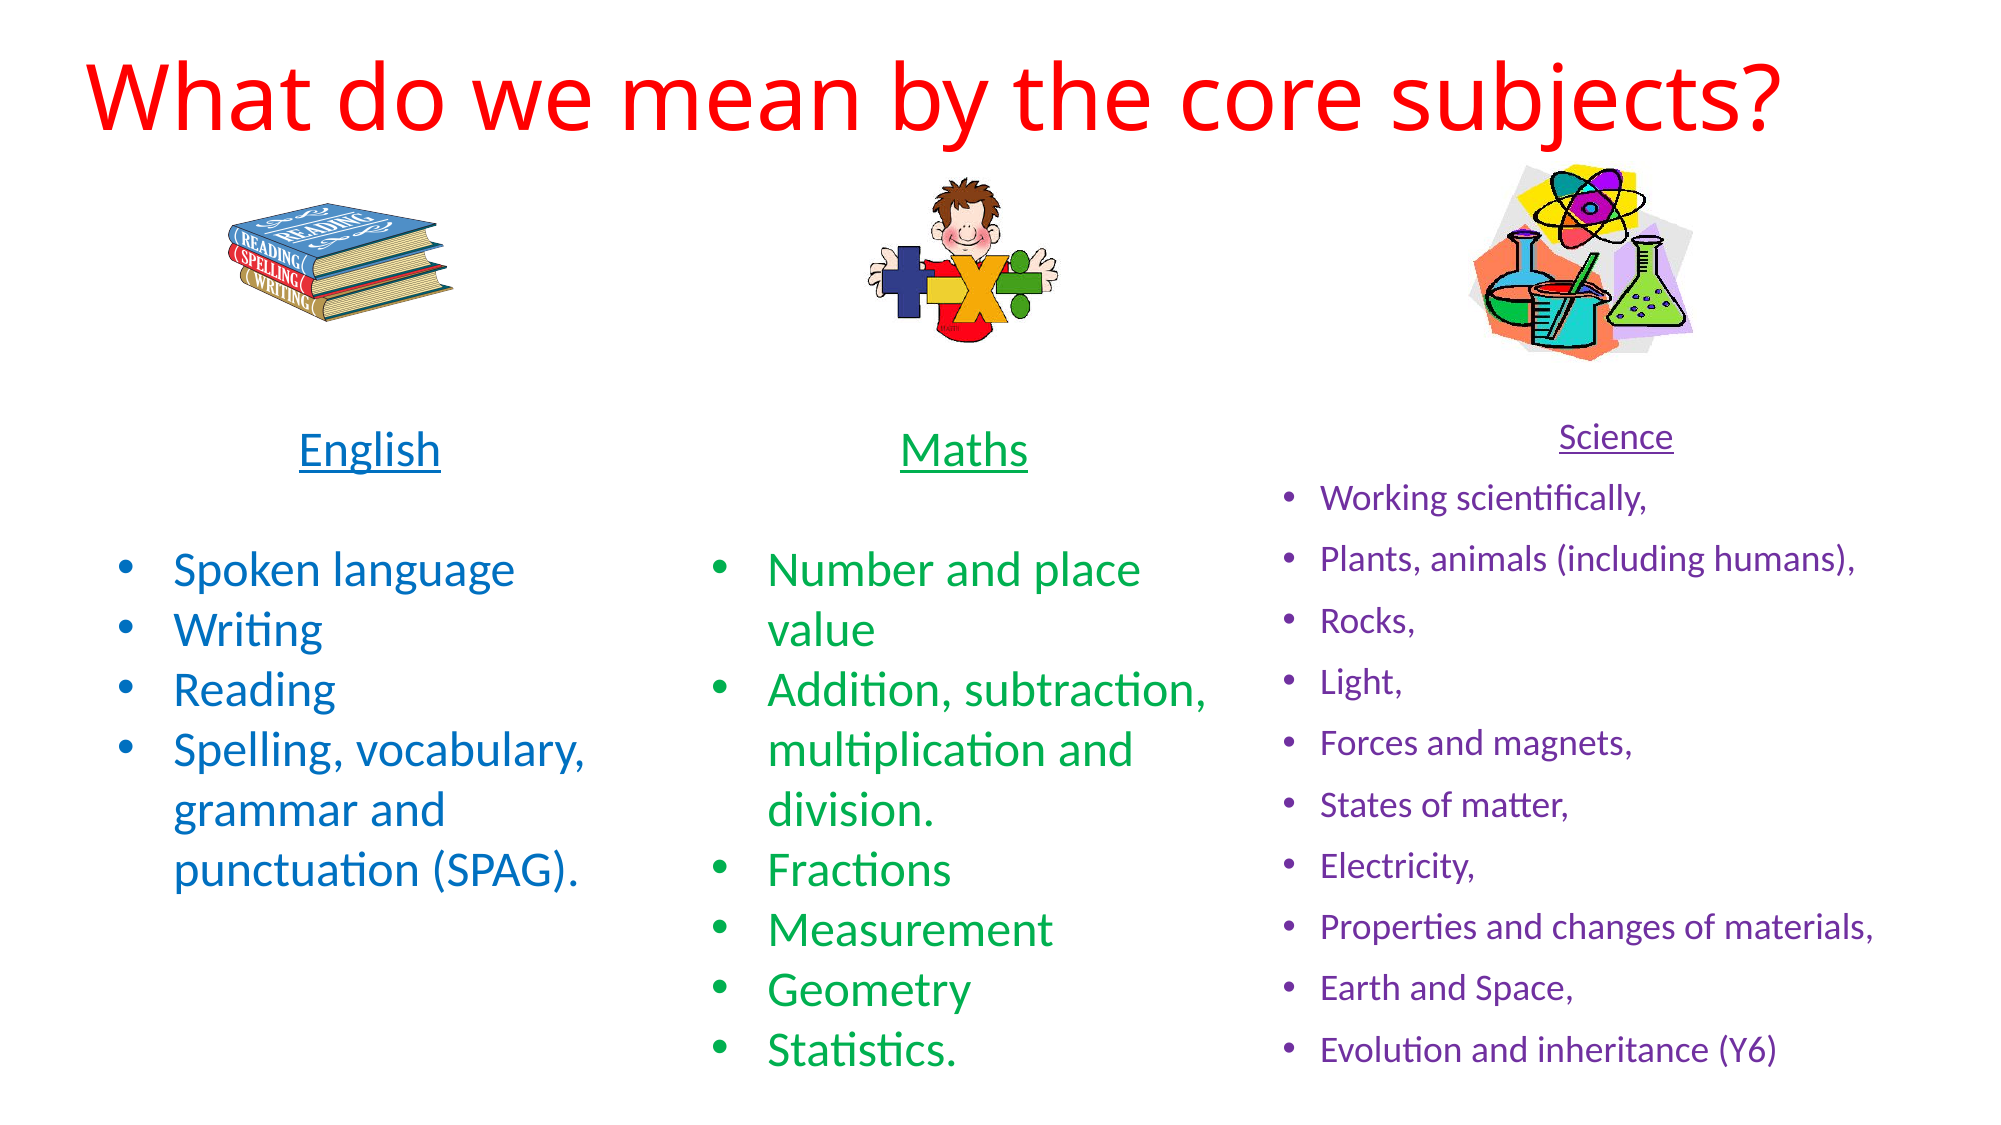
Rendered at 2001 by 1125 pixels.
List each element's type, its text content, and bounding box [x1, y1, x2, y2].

picture [1468, 161, 1697, 363]
title What do we mean by the core subjects? [70, 42, 1945, 159]
text_box Maths Number and place value Addition, subtraction, multiplication and division. Fractions Measurement Geometry Statistics. [696, 409, 1232, 1085]
picture [228, 203, 454, 322]
list Science Working scientifically, Plants, animals (including humans), Rocks, Light, Forces and magnets, States of matter, Electricity, Properties and changes of materials, Earth and Space, Evolution and inheritance (Y6) [1267, 409, 1966, 1091]
picture [863, 177, 1065, 343]
text_box English Spoken language Writing Reading Spelling, vocabulary, grammar and punctuation (SPAG). [102, 409, 638, 905]
